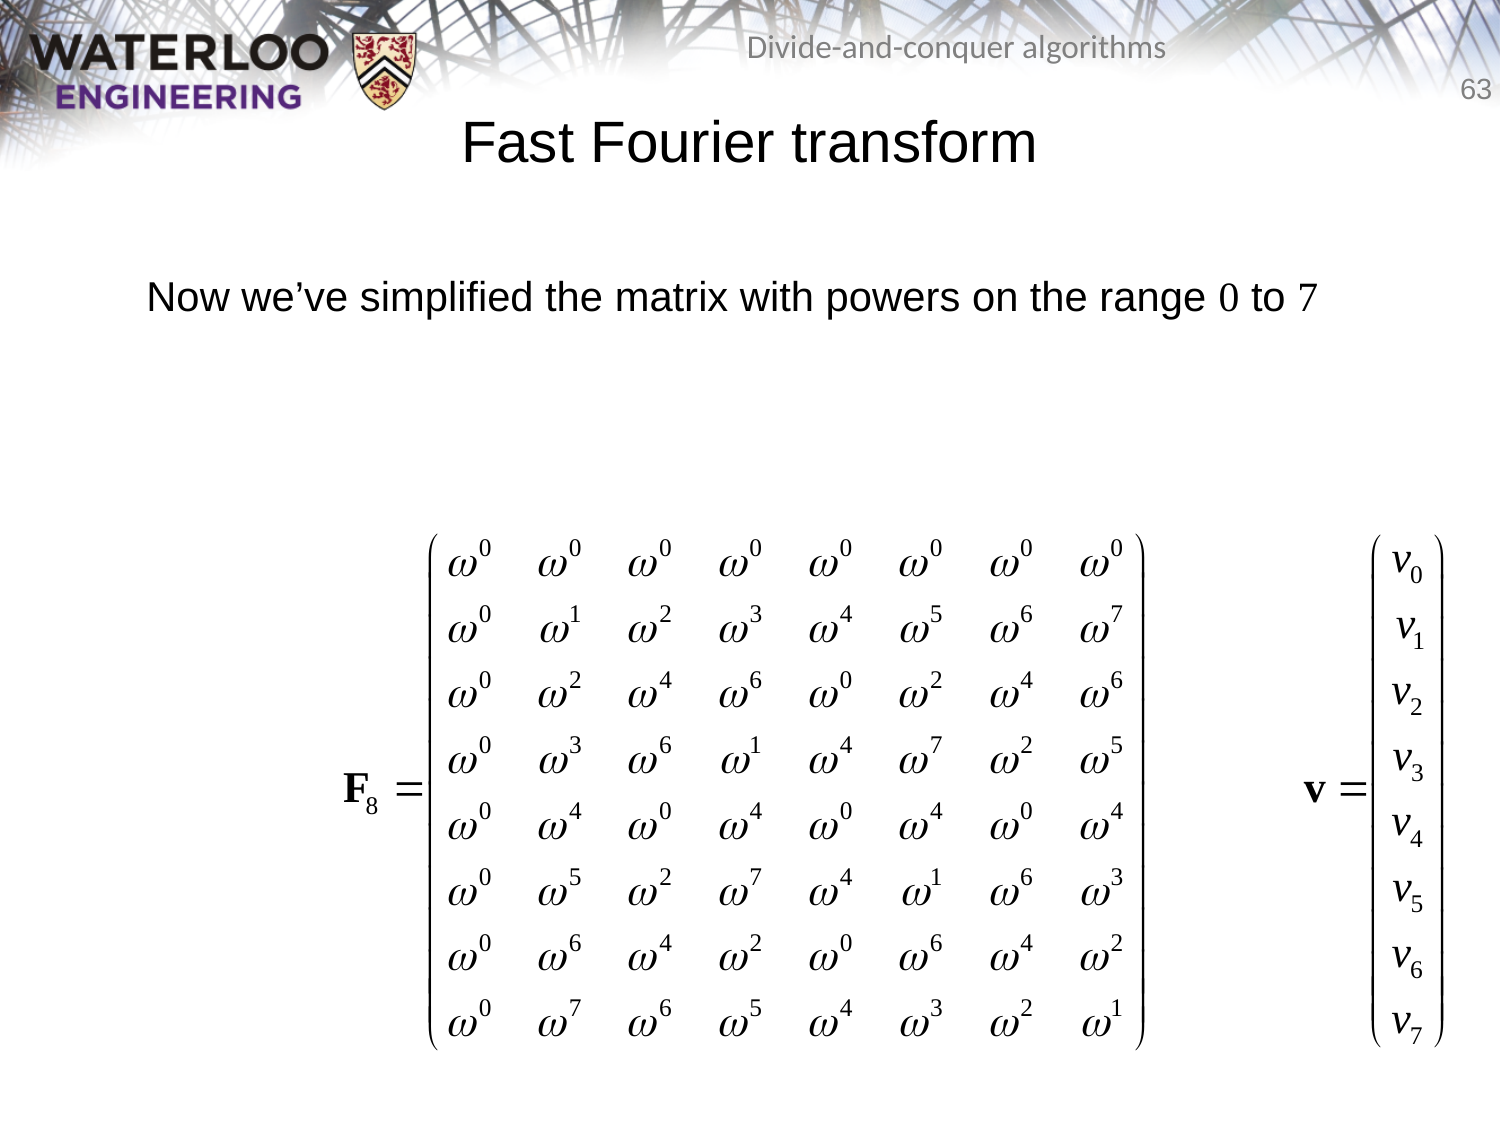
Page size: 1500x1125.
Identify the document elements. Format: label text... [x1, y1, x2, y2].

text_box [1295, 526, 1460, 1059]
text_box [336, 523, 1159, 1059]
picture [0, 0, 1500, 1125]
title Fast Fourier transform [74, 44, 1426, 233]
list Now we’ve simplified the matrix with powers on the range 0 to 7 [74, 262, 1426, 1006]
